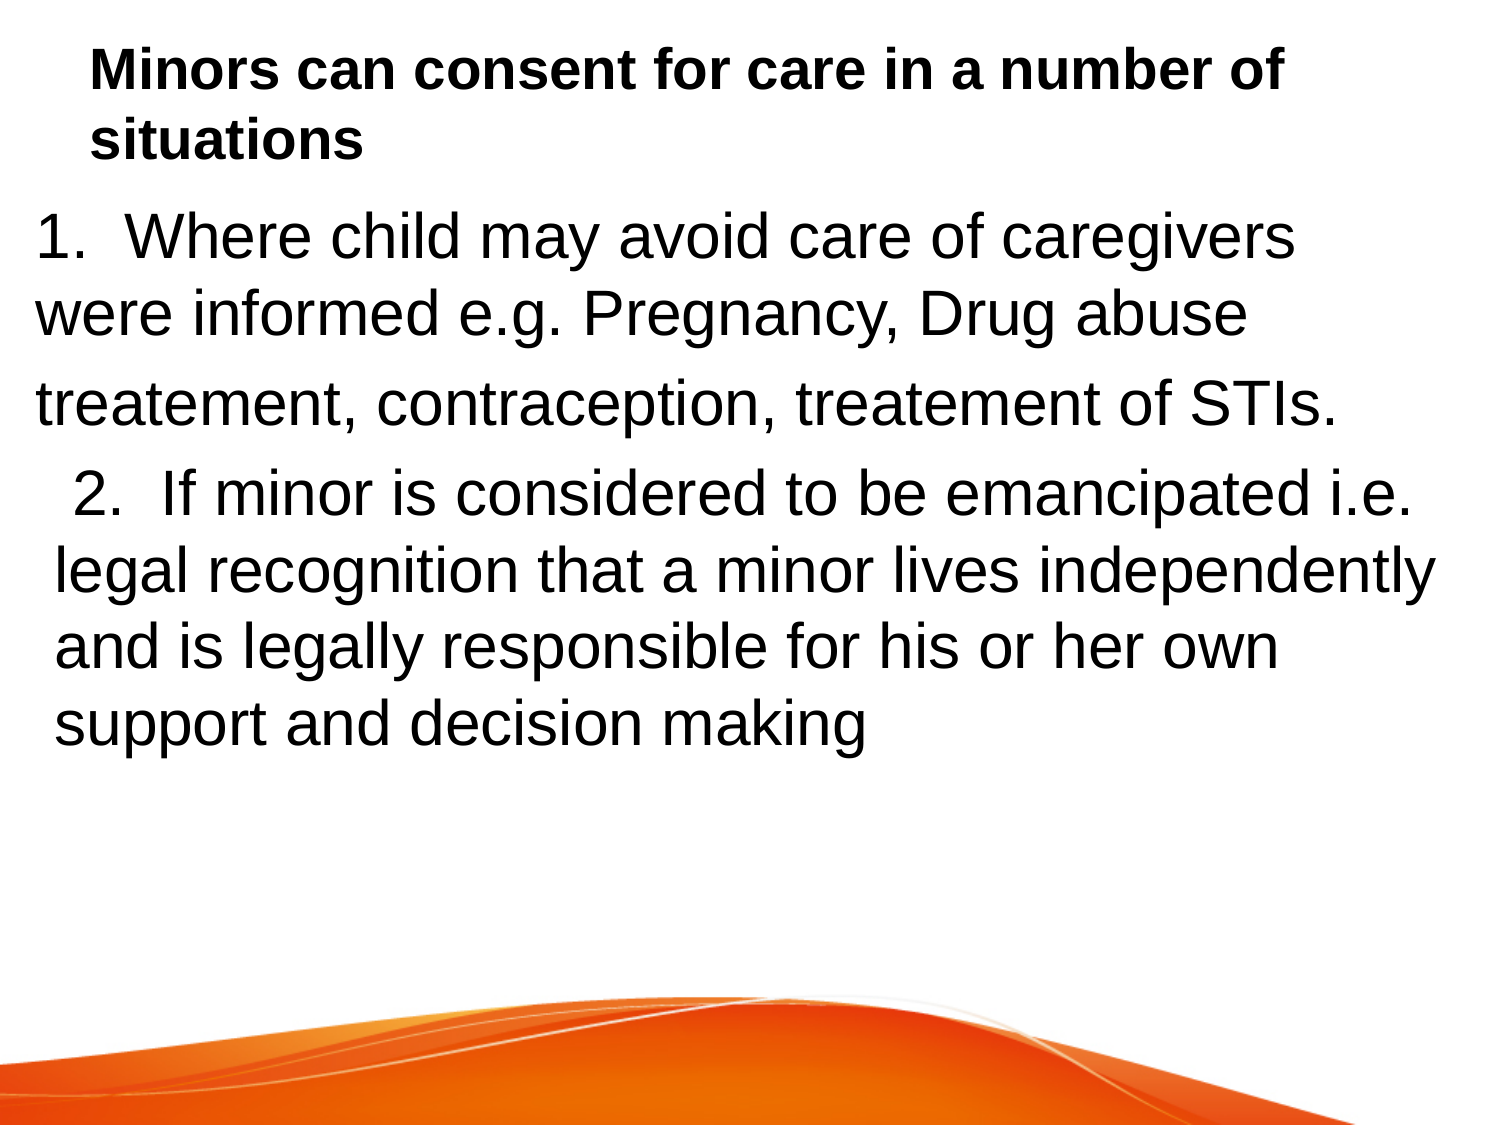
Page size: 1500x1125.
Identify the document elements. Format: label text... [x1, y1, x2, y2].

slide_number [1074, 1024, 1425, 1103]
list 1. Where child may avoid care of caregivers were informed e.g. Pregnancy, Drug abuse treatement, contraception, treatement of STIs. 2. If minor is considered to be emancipated i.e. legal recognition that a minor lives independently and is legally responsible for his or her own support and decision making [20, 187, 1468, 1057]
title Minors can consent for care in a number of situations [74, 14, 1426, 187]
picture [0, 0, 1500, 1125]
